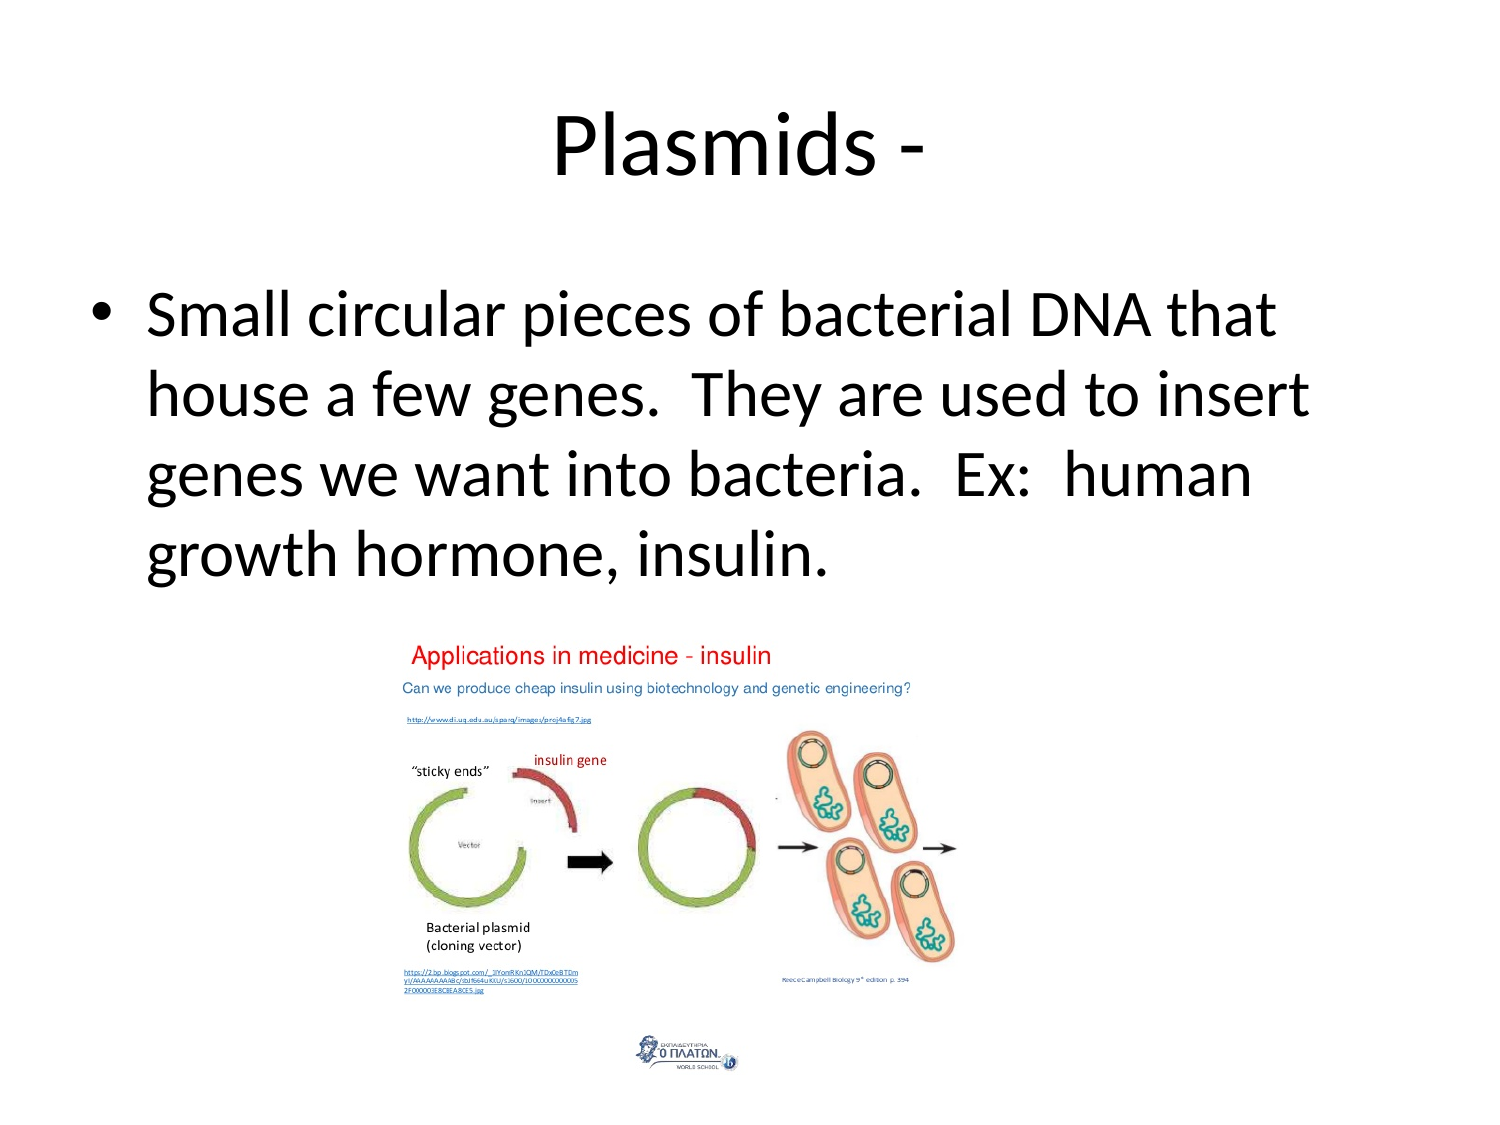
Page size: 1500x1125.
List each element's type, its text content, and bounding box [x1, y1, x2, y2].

picture [387, 624, 987, 1075]
title Plasmids - [75, 45, 1425, 233]
list Small circular pieces of bacterial DNA that house a few genes. They are used to insert genes we want into bacteria. Ex: human growth hormone, insulin. [75, 262, 1425, 1005]
